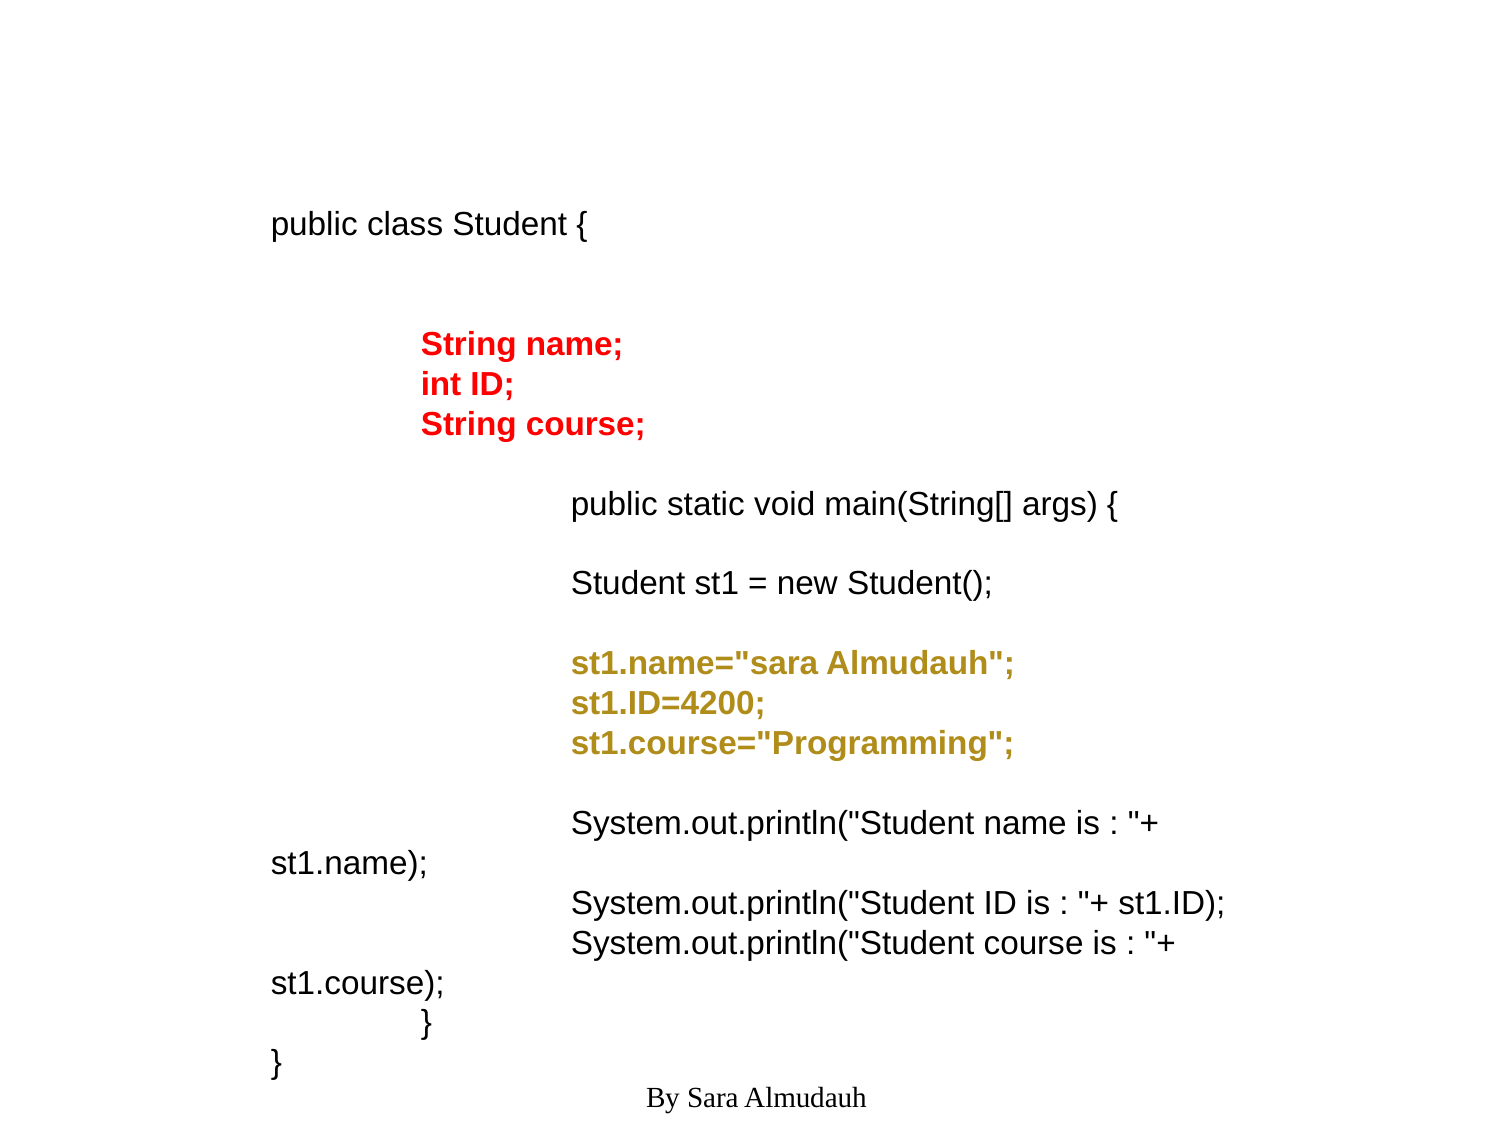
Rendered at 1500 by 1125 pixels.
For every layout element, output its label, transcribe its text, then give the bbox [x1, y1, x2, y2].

footer By Sara Almudauh [474, 1088, 1038, 1123]
text_box public class Student { String name; int ID; String course; public static void main(String[] args) { Student st1 = new Student(); st1.name="sara Almudauh"; st1.ID=4200; st1.course="Programming"; System.out.println("Student name is : "+ st1.name); System.out.println("Student ID is : "+ st1.ID); System.out.println("Student course is : "+ st1.course); } } [256, 155, 1257, 1088]
